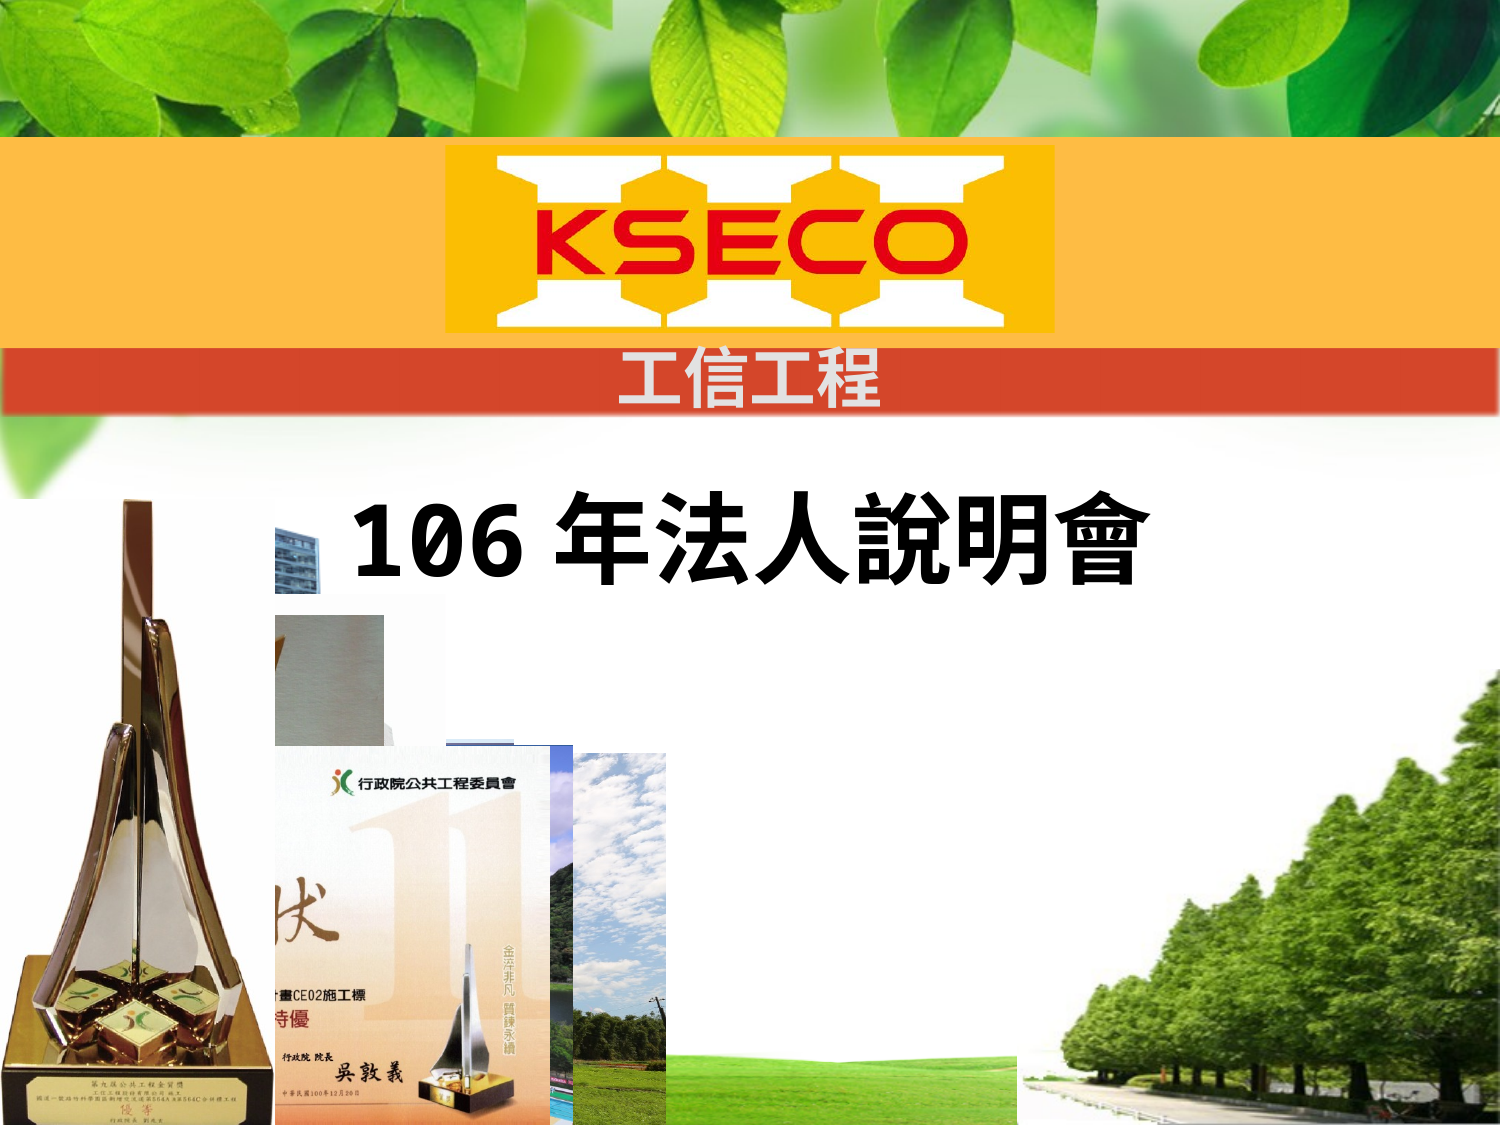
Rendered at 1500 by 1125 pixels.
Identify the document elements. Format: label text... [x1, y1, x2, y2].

text_box 106年法人說明會 [279, 537, 1325, 593]
picture [0, 0, 1500, 1125]
